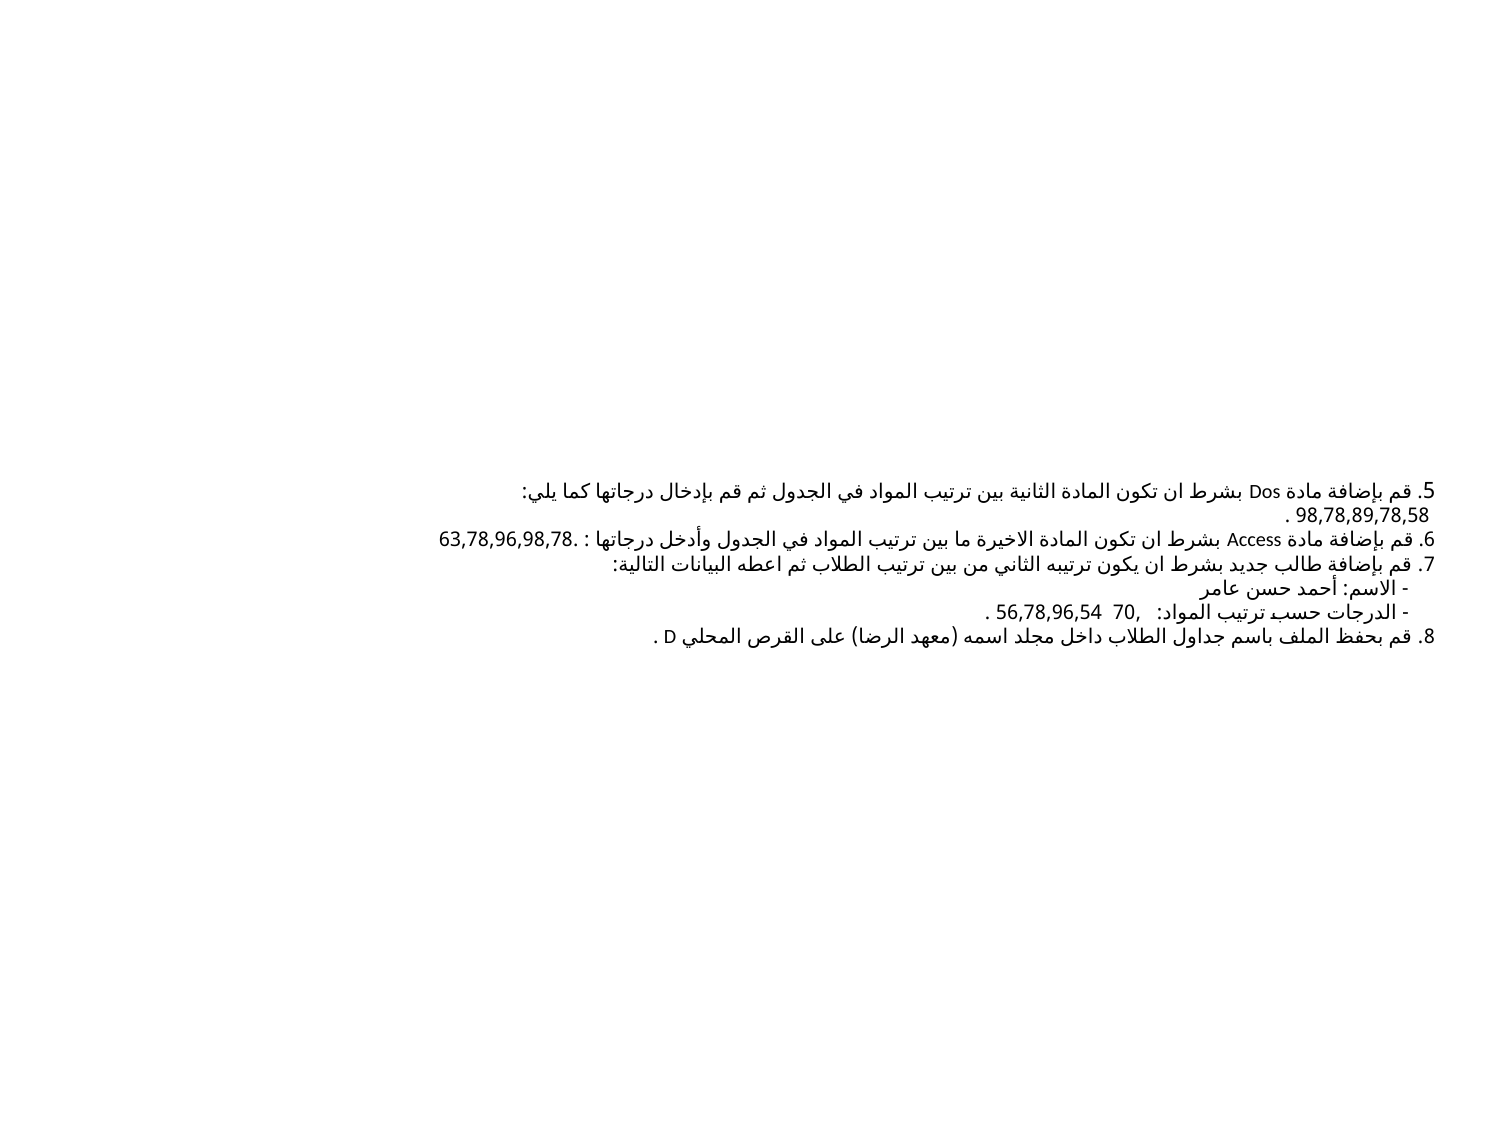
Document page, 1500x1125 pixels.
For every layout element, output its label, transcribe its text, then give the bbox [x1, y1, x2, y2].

title 5. قم بإضافة مادة Dos بشرط ان تكون المادة الثانية بين ترتيب المواد في الجدول ثم قم بإدخال درجاتها كما يلي: 98,78,89,78,58 . 6. قم بإضافة مادة Access بشرط ان تكون المادة الاخيرة ما بين ترتيب المواد في الجدول وأدخل درجاتها : 63,78,96,98,78. 7. قم بإضافة طالب جديد بشرط ان يكون ترتيبه الثاني من بين ترتيب الطلاب ثم اعطه البيانات التالية: - الاسم: أحمد حسن عامر - الدرجات حسب ترتيب المواد: ,70 56,78,96,54 . 8. قم بحفظ الملف باسم جداول الطلاب داخل مجلد اسمه (معهد الرضا) على القرص المحلي D . [100, 468, 1451, 656]
